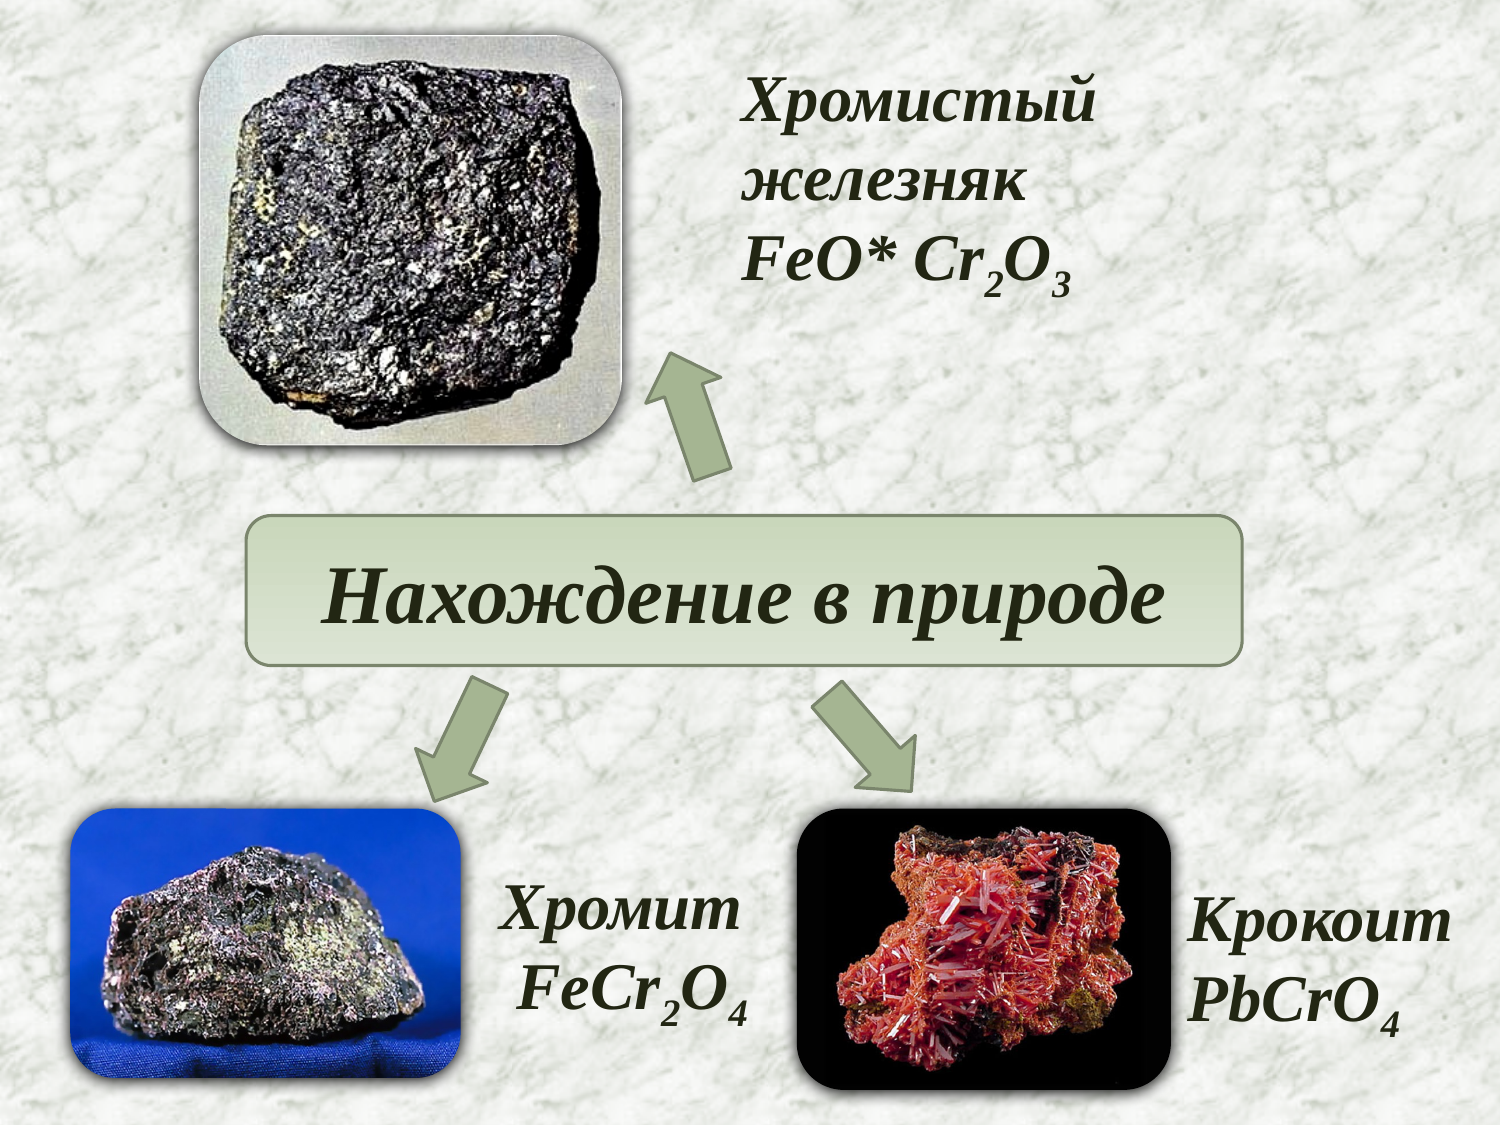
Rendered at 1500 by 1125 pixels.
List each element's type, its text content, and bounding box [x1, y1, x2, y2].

text_box Хромистый железняк FeO* Cr2O3 [726, 46, 1134, 393]
text_box [414, 675, 510, 799]
text_box [810, 679, 917, 794]
text_box [644, 351, 733, 483]
text_box Хромит FeCr2O4 [484, 855, 763, 1042]
text_box Нахождение в природе [244, 513, 1244, 668]
picture [70, 808, 461, 1079]
picture [796, 808, 1172, 1091]
picture [198, 34, 623, 446]
text_box Крокоит PbCrO4 [1182, 867, 1469, 1053]
